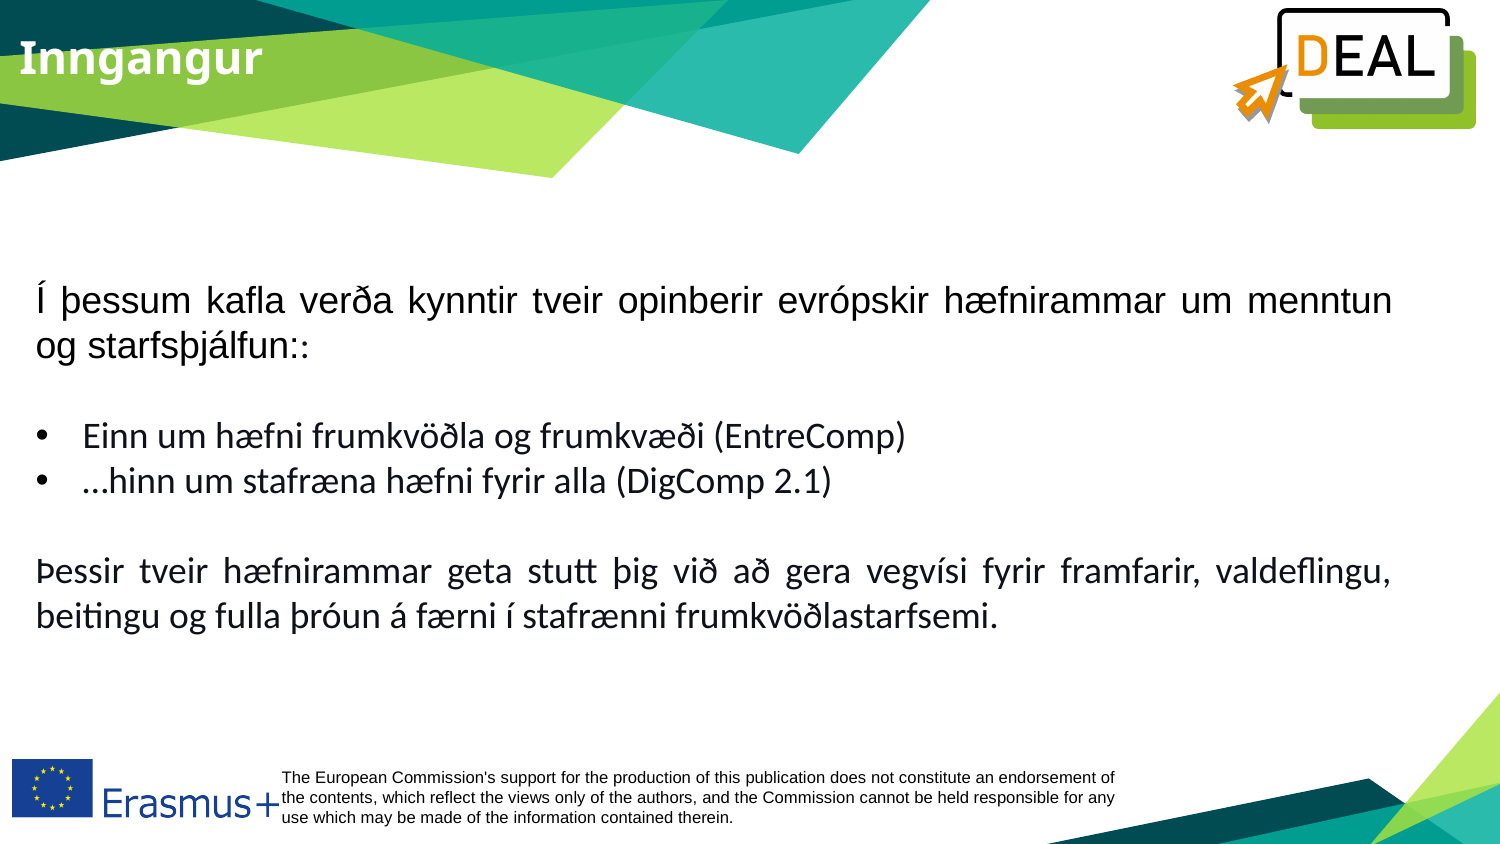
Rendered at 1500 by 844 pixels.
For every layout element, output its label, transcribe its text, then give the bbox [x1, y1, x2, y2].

text_box Í þessum kafla verða kynntir tveir opinberir evrópskir hæfnirammar um menntun og starfsþjálfun:: Einn um hæfni frumkvöðla og frumkvæði (EntreComp) …hinn um stafræna hæfni fyrir alla (DigComp 2.1) Þessir tveir hæfnirammar geta stutt þig við að gera vegvísi fyrir framfarir, valdeflingu, beitingu og fulla þróun á færni í stafrænni frumkvöðlastarfsemi. [20, 269, 1408, 644]
title Inngangur [4, 13, 1275, 104]
picture [12, 759, 279, 818]
picture [1232, 8, 1476, 129]
